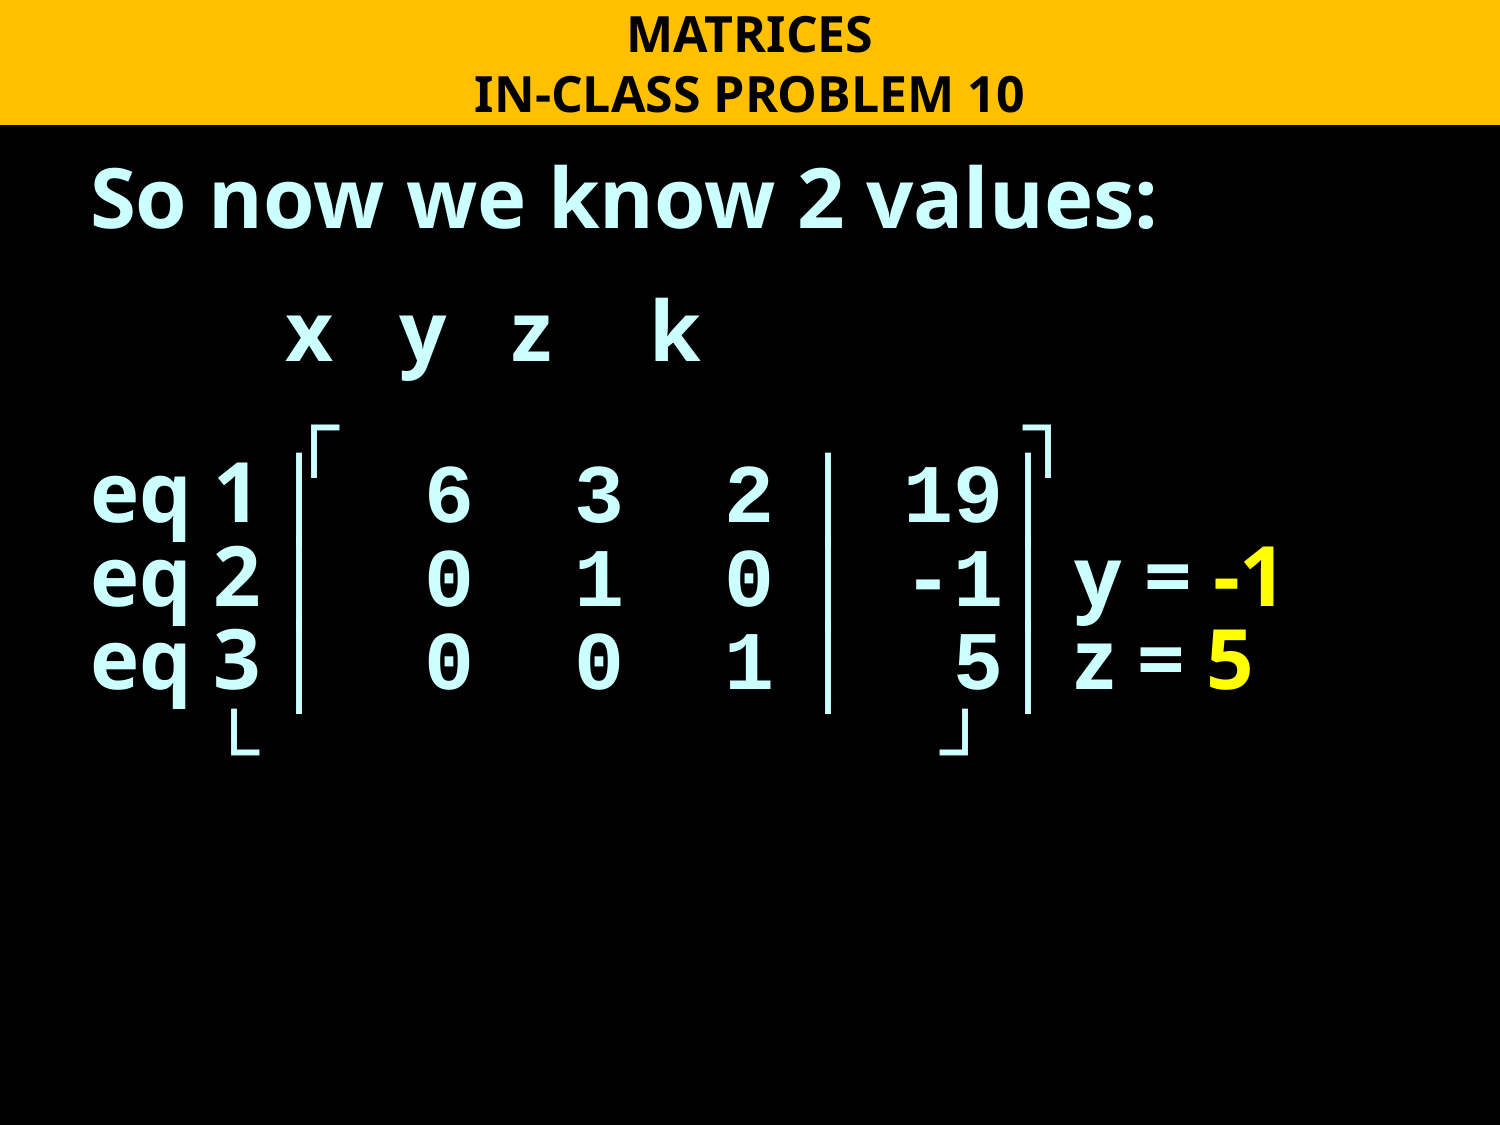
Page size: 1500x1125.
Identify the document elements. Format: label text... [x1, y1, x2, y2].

list So now we know 2 values: x y z k ┌ ┐ eq 1 │ 6 3 2 │ 19│ eq 2 │ 0 1 0 │ -1│ y = -1 eq 3 │ 0 0 1 │ 5│ z = 5 └ ┘ [75, 137, 1425, 1063]
text_box MATRICES IN-CLASS PROBLEM 10 [0, 0, 1500, 125]
